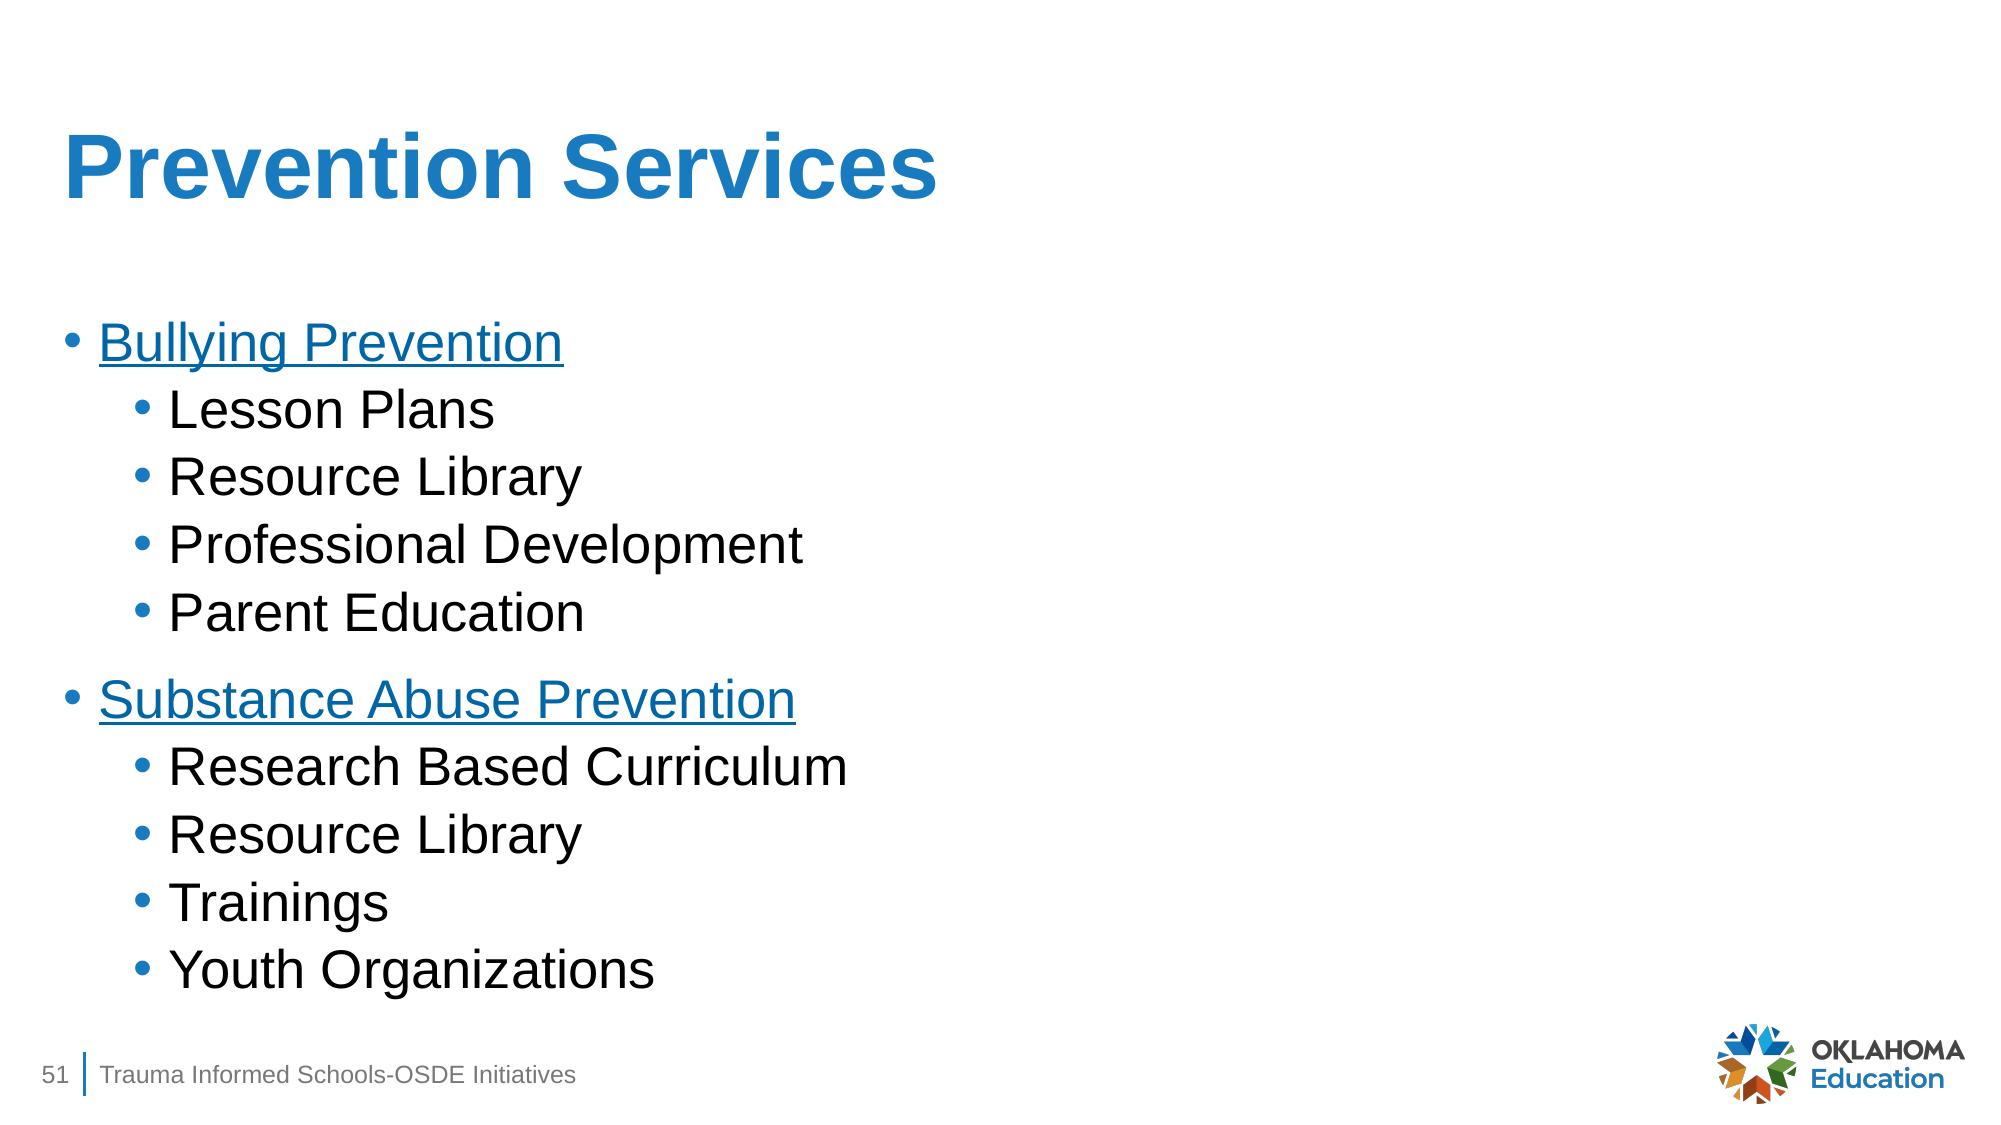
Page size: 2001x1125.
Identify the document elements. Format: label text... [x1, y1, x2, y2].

slide_number 51 [0, 1043, 85, 1104]
picture [1717, 1024, 1965, 1104]
footer Trauma Informed Schools-OSDE Initiatives [85, 1043, 1063, 1104]
title Prevention Services [48, 59, 1952, 278]
list Bullying Prevention Lesson Plans Resource Library Professional Development Parent Education Substance Abuse Prevention Research Based Curriculum Resource Library Trainings Youth Organizations [48, 299, 1952, 1014]
